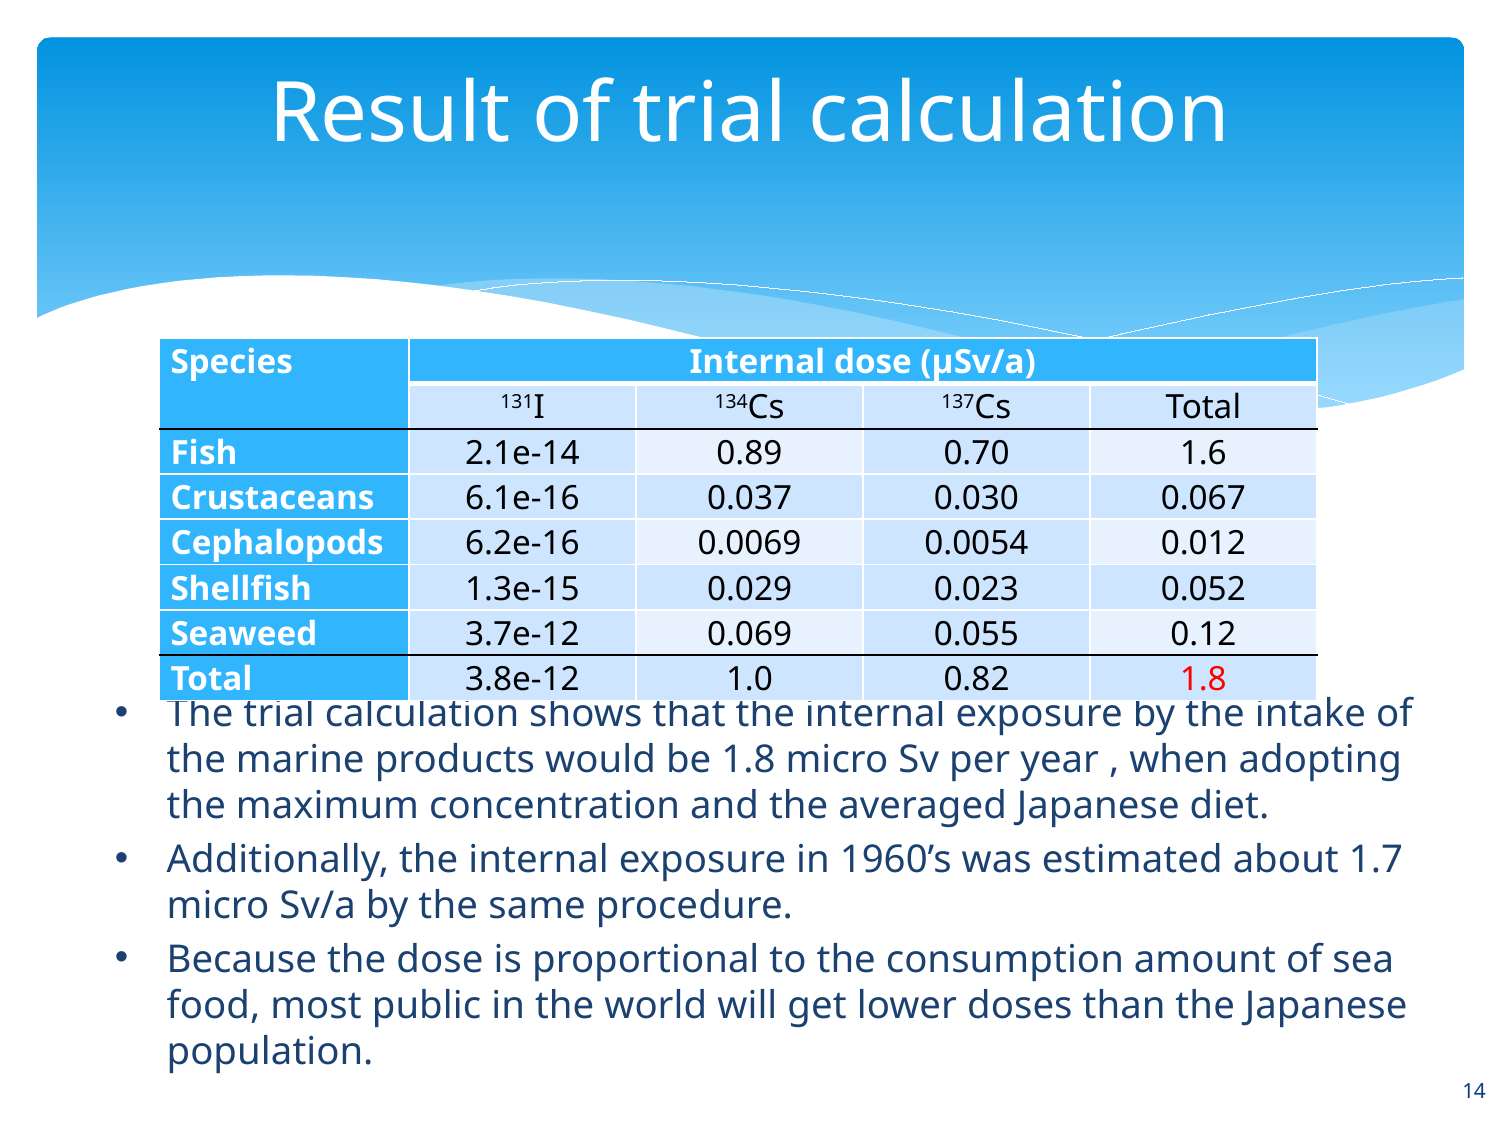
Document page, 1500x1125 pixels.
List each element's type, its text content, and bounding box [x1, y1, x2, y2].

table_cell 131I [410, 386, 635, 428]
table_cell 137Cs [864, 386, 1089, 428]
table_cell 0.069 [637, 611, 862, 654]
table_cell 0.037 [637, 475, 862, 518]
table_cell 0.70 [864, 430, 1089, 473]
table_cell 0.89 [637, 430, 862, 473]
table_cell 0.055 [864, 611, 1089, 654]
table_header Species [160, 339, 408, 428]
table_cell 0.82 [864, 656, 1089, 700]
table_cell 0.012 [1091, 520, 1316, 564]
table_cell Shellfish [160, 565, 408, 609]
title Result of trial calculation [75, 42, 1425, 174]
table_cell 1.6 [1091, 430, 1316, 473]
table_cell Seaweed [160, 611, 408, 654]
table_cell 0.029 [637, 565, 862, 609]
table_cell 0.052 [1091, 565, 1316, 609]
table_cell 0.12 [1091, 611, 1316, 654]
table_cell 1.3e-15 [410, 565, 635, 609]
table_cell 0.030 [864, 475, 1089, 518]
table_cell Cephalopods [160, 520, 408, 564]
table_cell 3.7e-12 [410, 611, 635, 654]
table_cell 0.067 [1091, 475, 1316, 518]
table_cell 0.023 [864, 565, 1089, 609]
table_cell 6.1e-16 [410, 475, 635, 518]
text_box The trial calculation shows that the internal exposure by the intake of the marine products would be 1.8 micro Sv per year , when adopting the maximum concentration and the averaged Japanese diet. Additionally, the internal exposure in 1960’s was estimated about 1.7 micro Sv/a by the same procedure. Because the dose is proportional to the consumption amount of sea food, most public in the world will get lower doses than the Japanese population. [99, 680, 1450, 1098]
table_cell Total [1091, 386, 1316, 428]
table_cell 1.0 [637, 656, 862, 700]
slide_number 14 [1310, 1062, 1500, 1123]
table_cell 0.0054 [864, 520, 1089, 564]
table_cell Fish [160, 430, 408, 473]
table_cell 6.2e-16 [410, 520, 635, 564]
table_cell Total [160, 656, 408, 700]
table_cell 134Cs [637, 386, 862, 428]
table_cell 0.0069 [637, 520, 862, 564]
table_cell 2.1e-14 [410, 430, 635, 473]
table_cell 1.8 [1091, 656, 1316, 700]
table_header Internal dose (μSv/a) [410, 339, 1316, 381]
table_cell Crustaceans [160, 475, 408, 518]
table_cell 3.8e-12 [410, 656, 635, 700]
